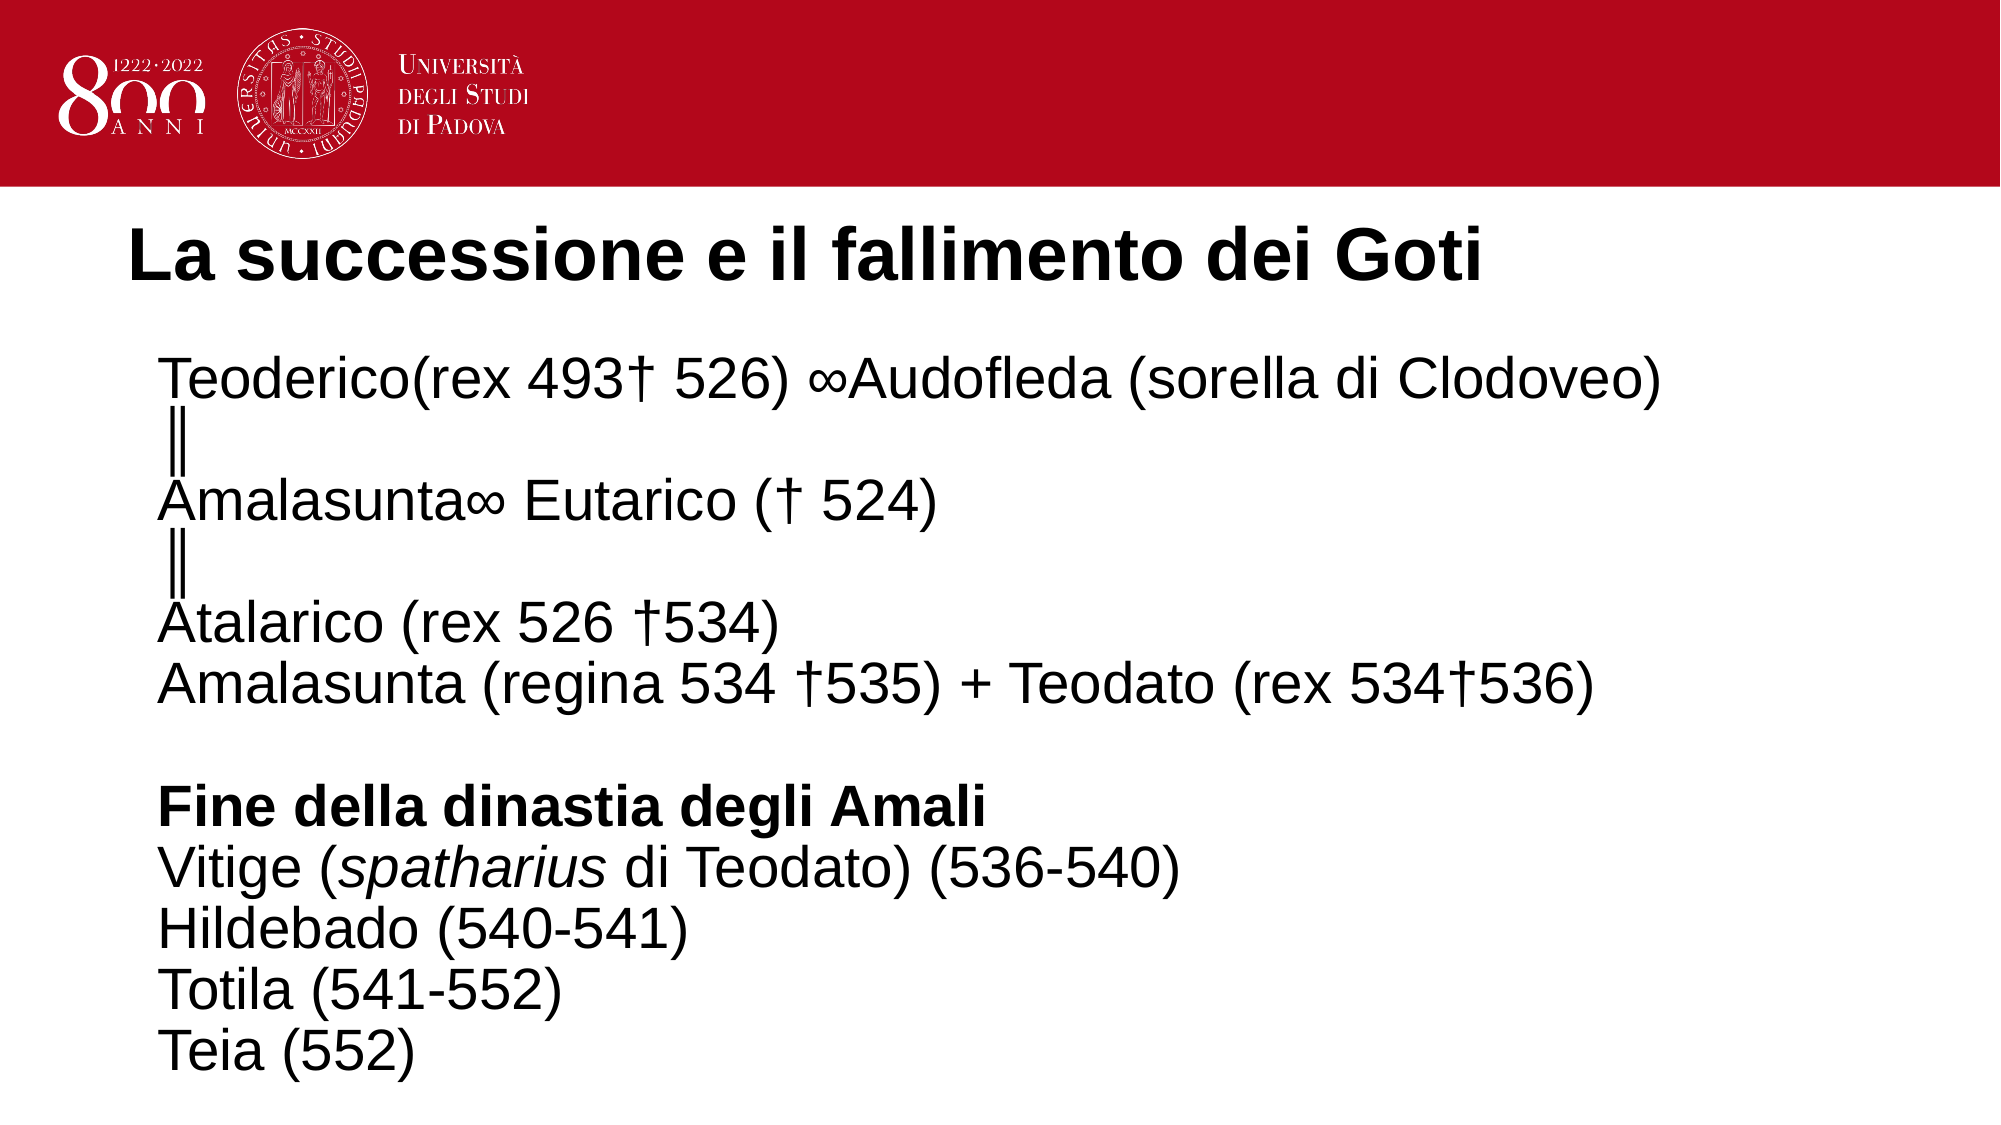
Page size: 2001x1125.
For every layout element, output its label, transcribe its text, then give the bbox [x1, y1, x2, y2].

list Teoderico(rex 493† 526) ∞Audofleda (sorella di Clodoveo) ║ Amalasunta∞ Eutarico († 524) ║ Atalarico (rex 526 †534) Amalasunta (regina 534 †535) + Teodato (rex 534†536) Fine della dinastia degli Amali Vitige (spatharius di Teodato) (536-540) Hildebado (540-541) Totila (541-552) Teia (552) [142, 345, 1943, 1102]
title La successione e il fallimento dei Goti [112, 189, 1507, 323]
